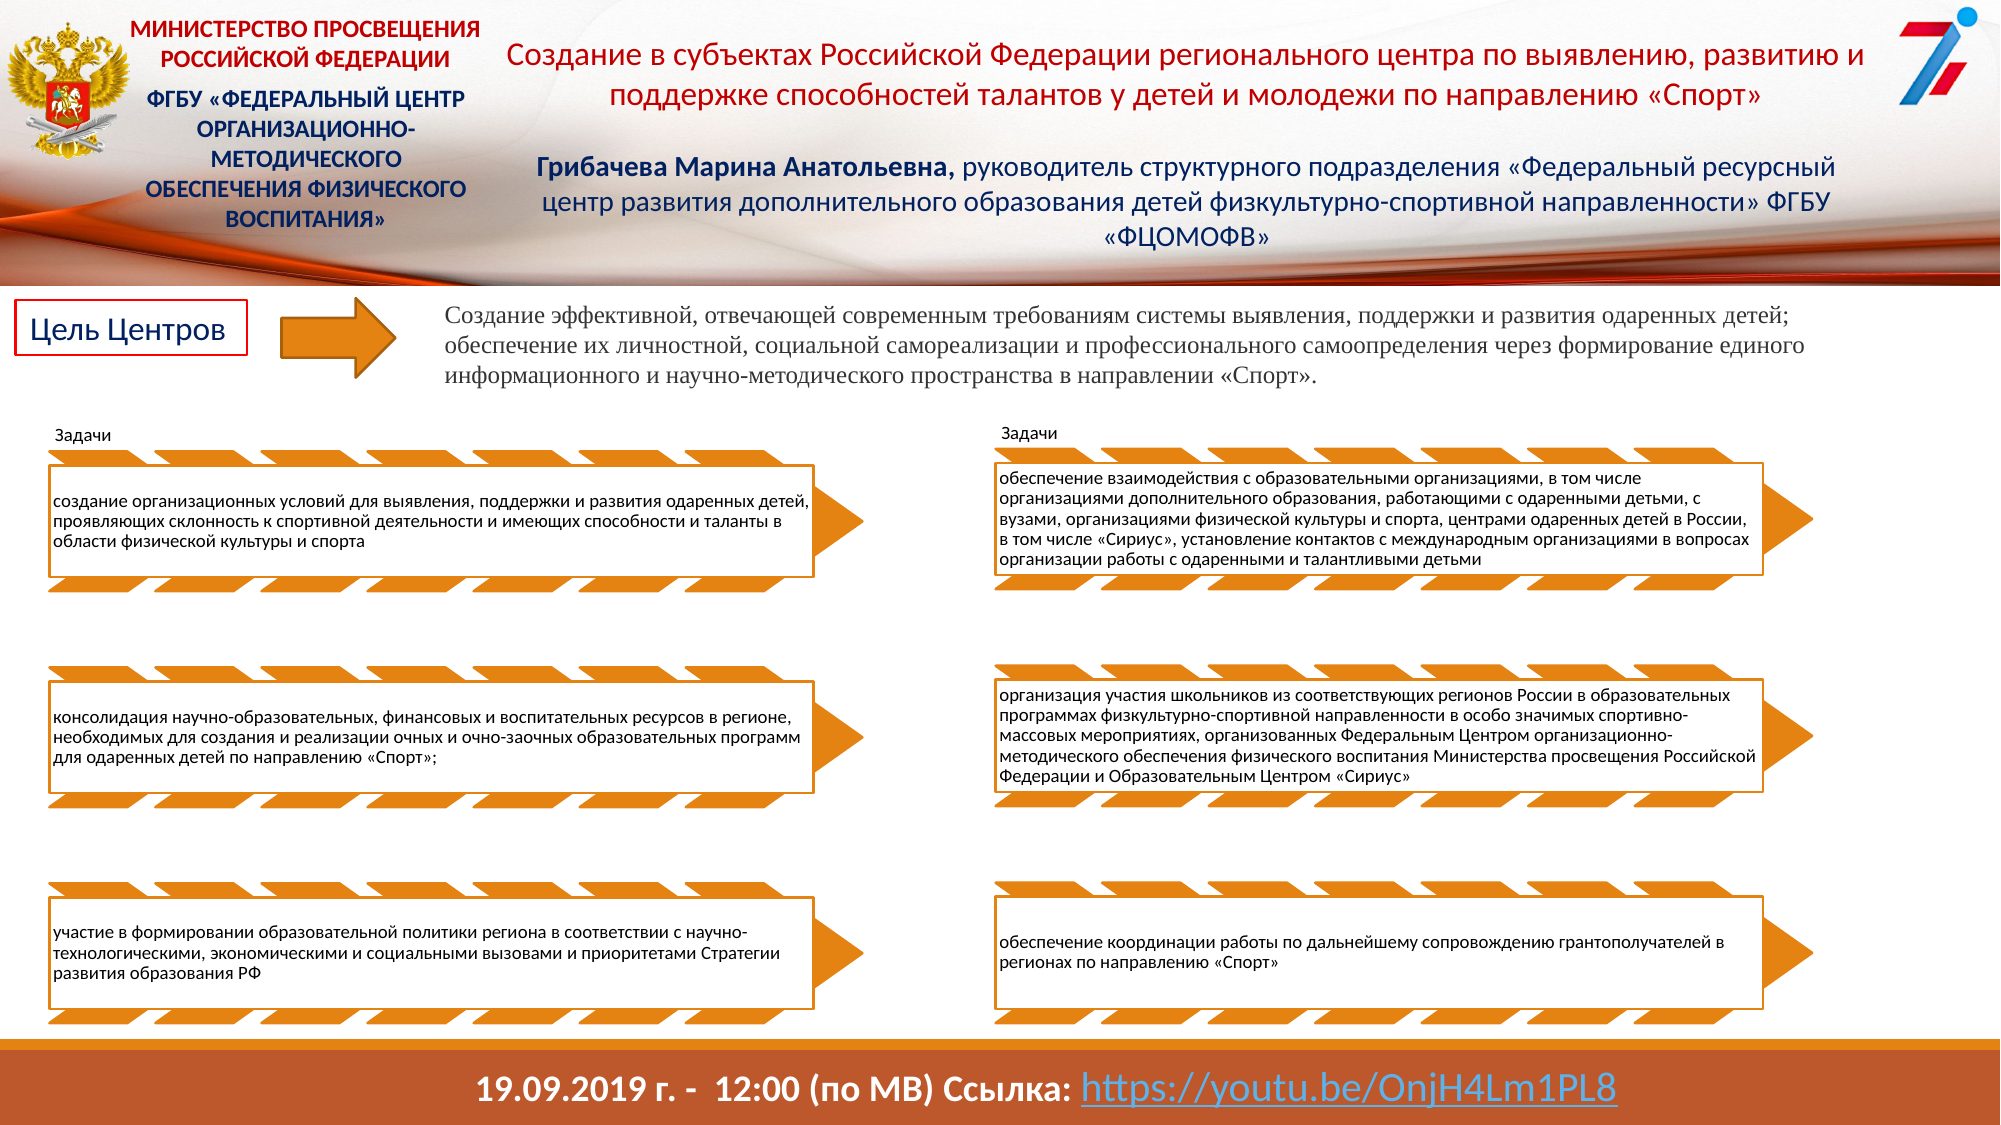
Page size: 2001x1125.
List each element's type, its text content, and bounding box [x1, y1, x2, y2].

text_box Создание эффективной, отвечающей современным требованиям системы выявления, поддержки и развития одаренных детей; обеспечение их личностной, социальной самореализации и профессионального самоопределения через формирование единого информационного и научно-методического пространства в направлении «Спорт». [429, 297, 1888, 379]
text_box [710, 379, 2000, 1024]
picture [0, 0, 2000, 287]
text_box [280, 297, 397, 379]
text_box Цель Центров [15, 300, 247, 355]
text_box 19.09.2019 г. - 12:00 (по МВ) Ссылка: https://youtu.be/OnjH4Lm1PL8 [130, 1058, 1948, 1122]
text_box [0, 382, 708, 1024]
